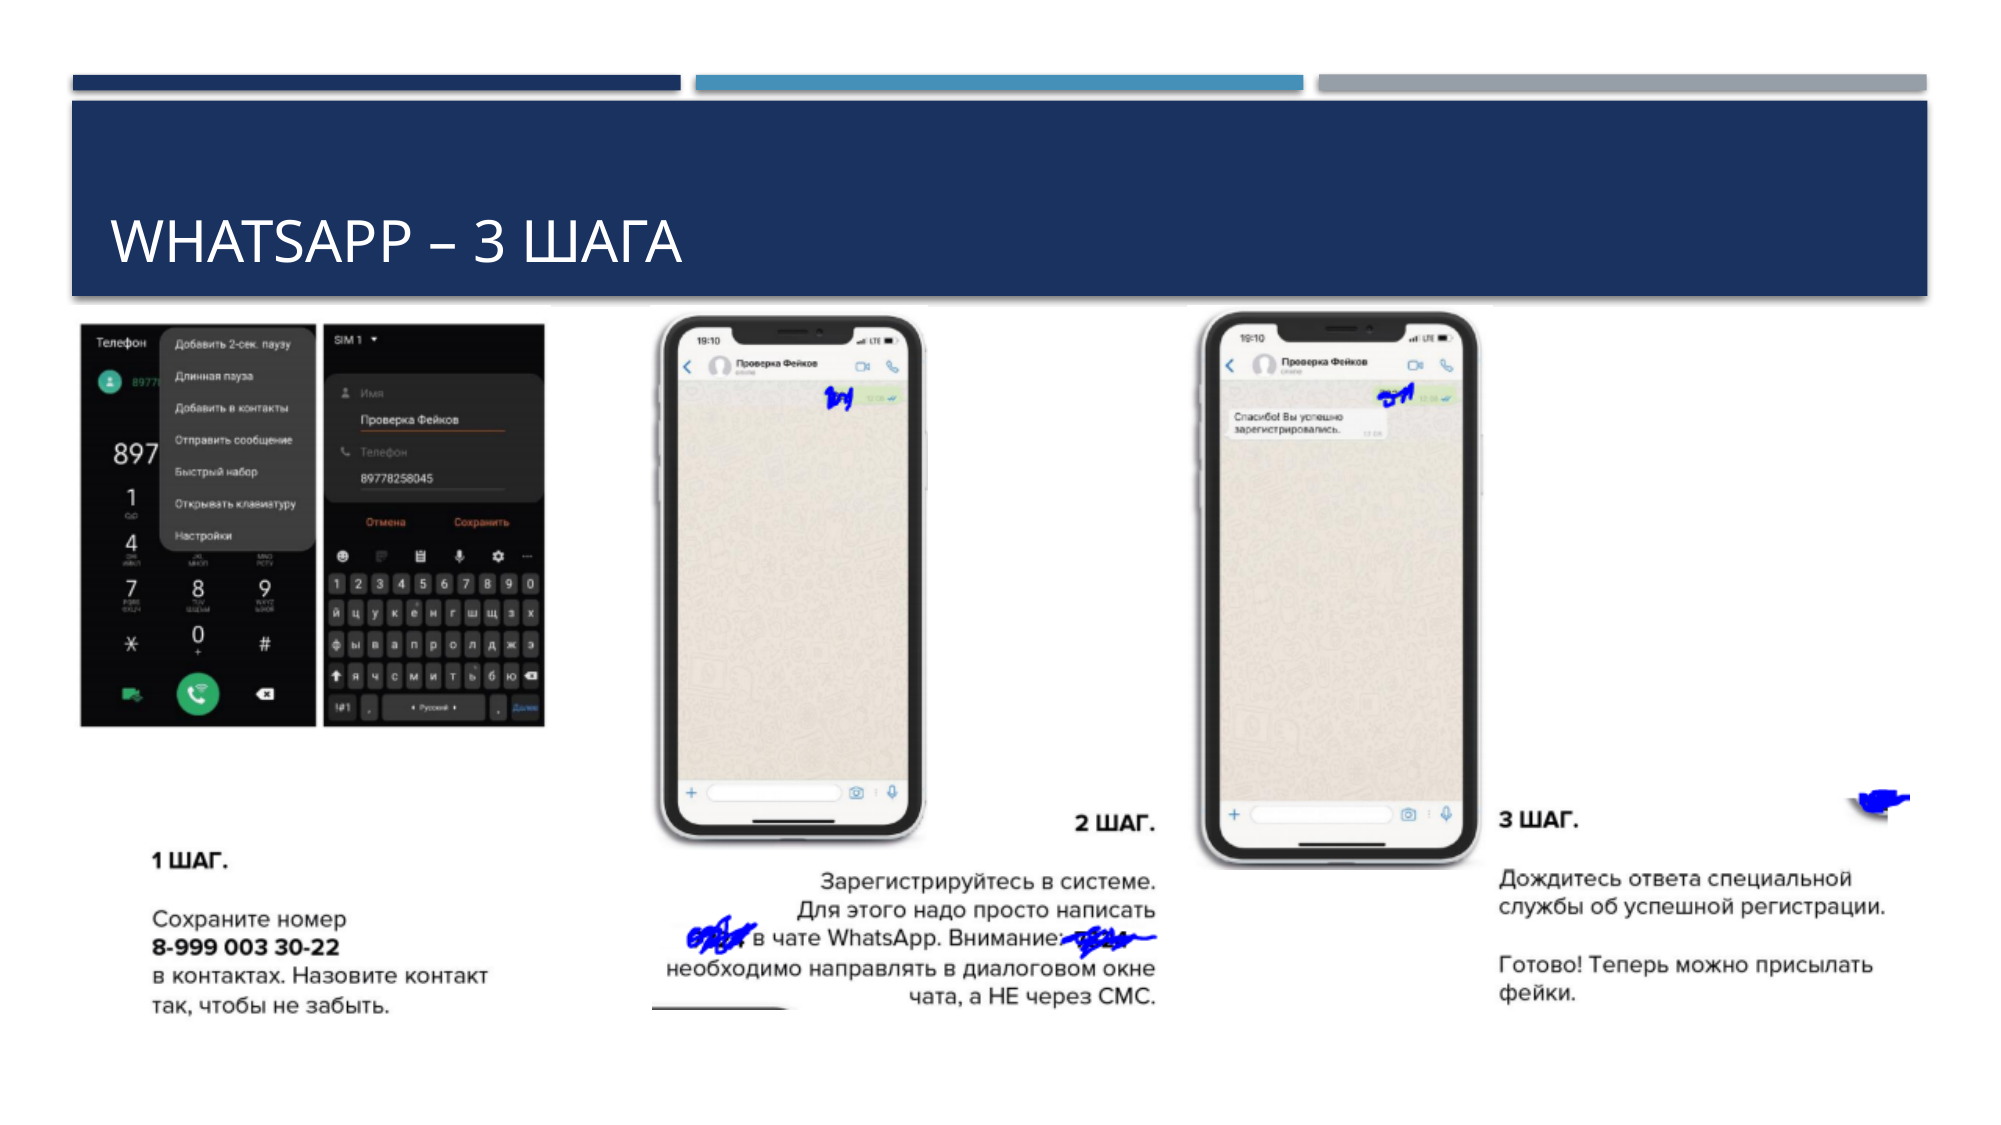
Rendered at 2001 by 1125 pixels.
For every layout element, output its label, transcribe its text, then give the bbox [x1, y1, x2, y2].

picture [1187, 305, 1910, 1033]
picture [141, 842, 505, 1032]
picture [650, 305, 1165, 1011]
picture [68, 305, 552, 733]
title WhatsApp – 3 шага [95, 115, 1905, 282]
